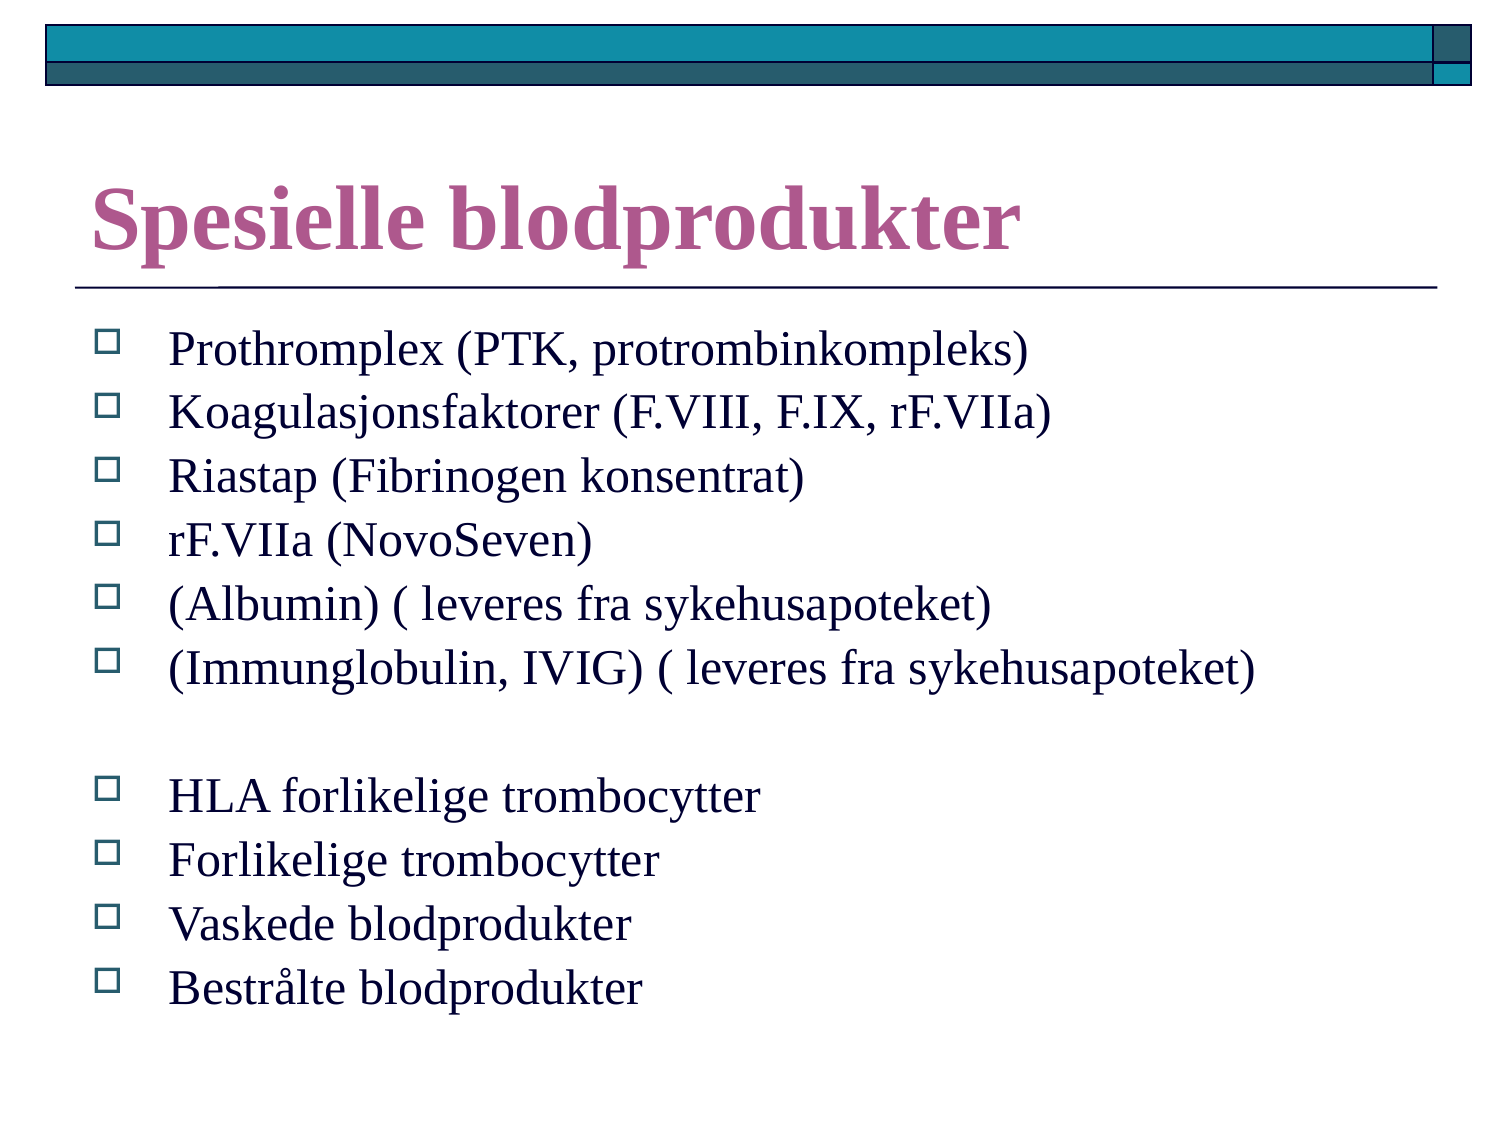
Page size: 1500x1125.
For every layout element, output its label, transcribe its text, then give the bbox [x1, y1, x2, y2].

title Spesielle blodprodukter [75, 87, 1425, 275]
list Prothromplex (PTK, protrombinkompleks) Koagulasjonsfaktorer (F.VIII, F.IX, rF.VIIa) Riastap (Fibrinogen konsentrat) rF.VIIa (NovoSeven) (Albumin) ( leveres fra sykehusapoteket) (Immunglobulin, IVIG) ( leveres fra sykehusapoteket) HLA forlikelige trombocytter Forlikelige trombocytter Vaskede blodprodukter Bestrålte blodprodukter [76, 314, 1471, 1059]
